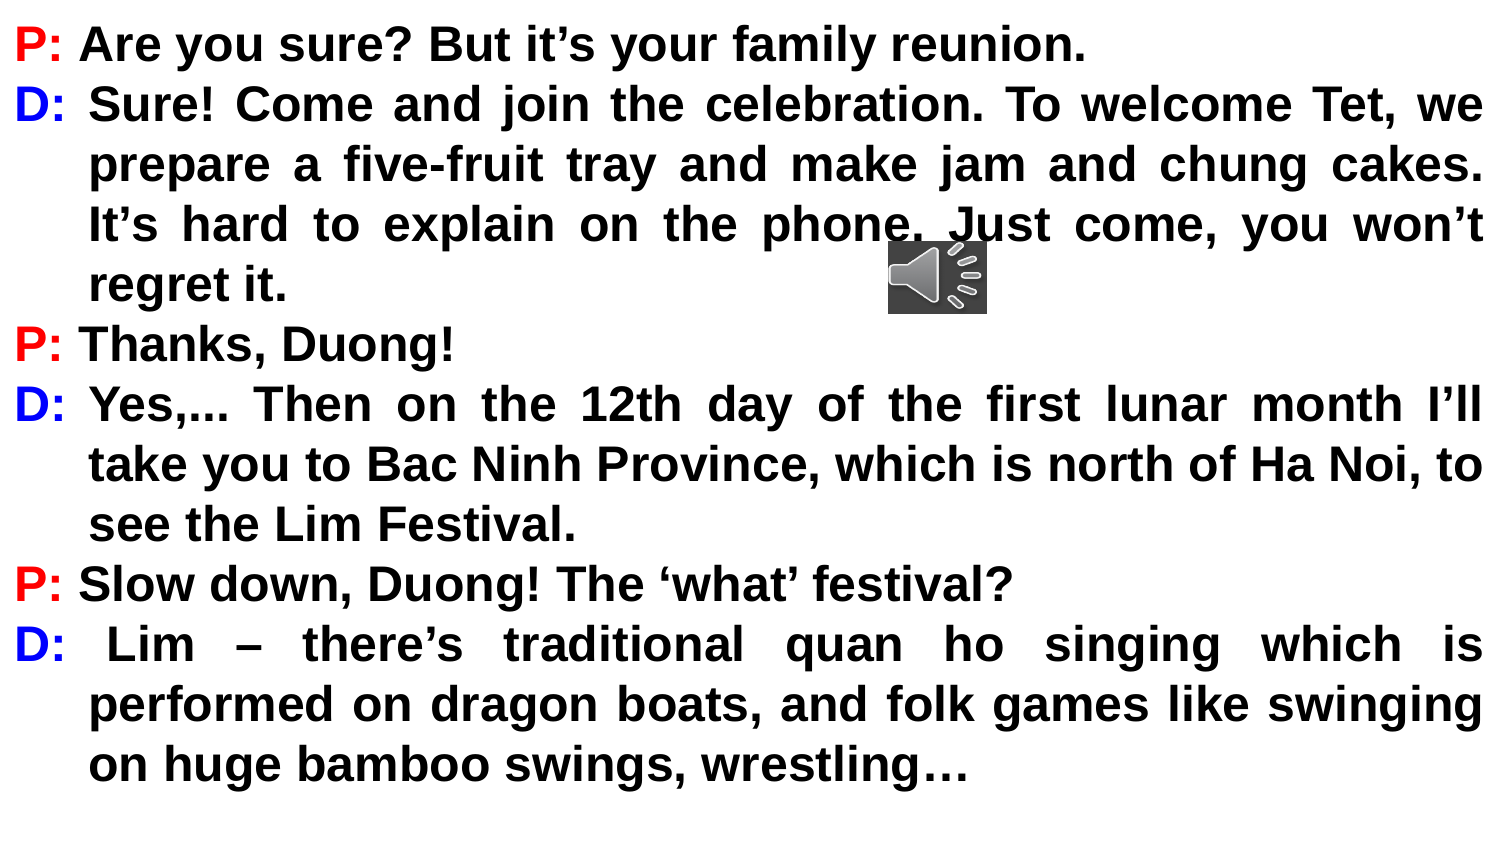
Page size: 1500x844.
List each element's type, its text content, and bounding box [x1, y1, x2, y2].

text_box P: Are you sure? But it’s your family reunion. D: Sure! Come and join the celebration. To welcome Tet, we prepare a five-fruit tray and make jam and chung cakes. It’s hard to explain on the phone. Just come, you won’t regret it. P: Thanks, Duong! D: Yes,... Then on the 12th day of the first lunar month I’ll take you to Bac Ninh Province, which is north of Ha Noi, to see the Lim Festival. P: Slow down, Duong! The ‘what’ festival? D: Lim – there’s traditional quan ho singing which is performed on dragon boats, and folk games like swinging on huge bamboo swings, wrestling… [0, 3, 1500, 799]
picture [887, 239, 988, 316]
